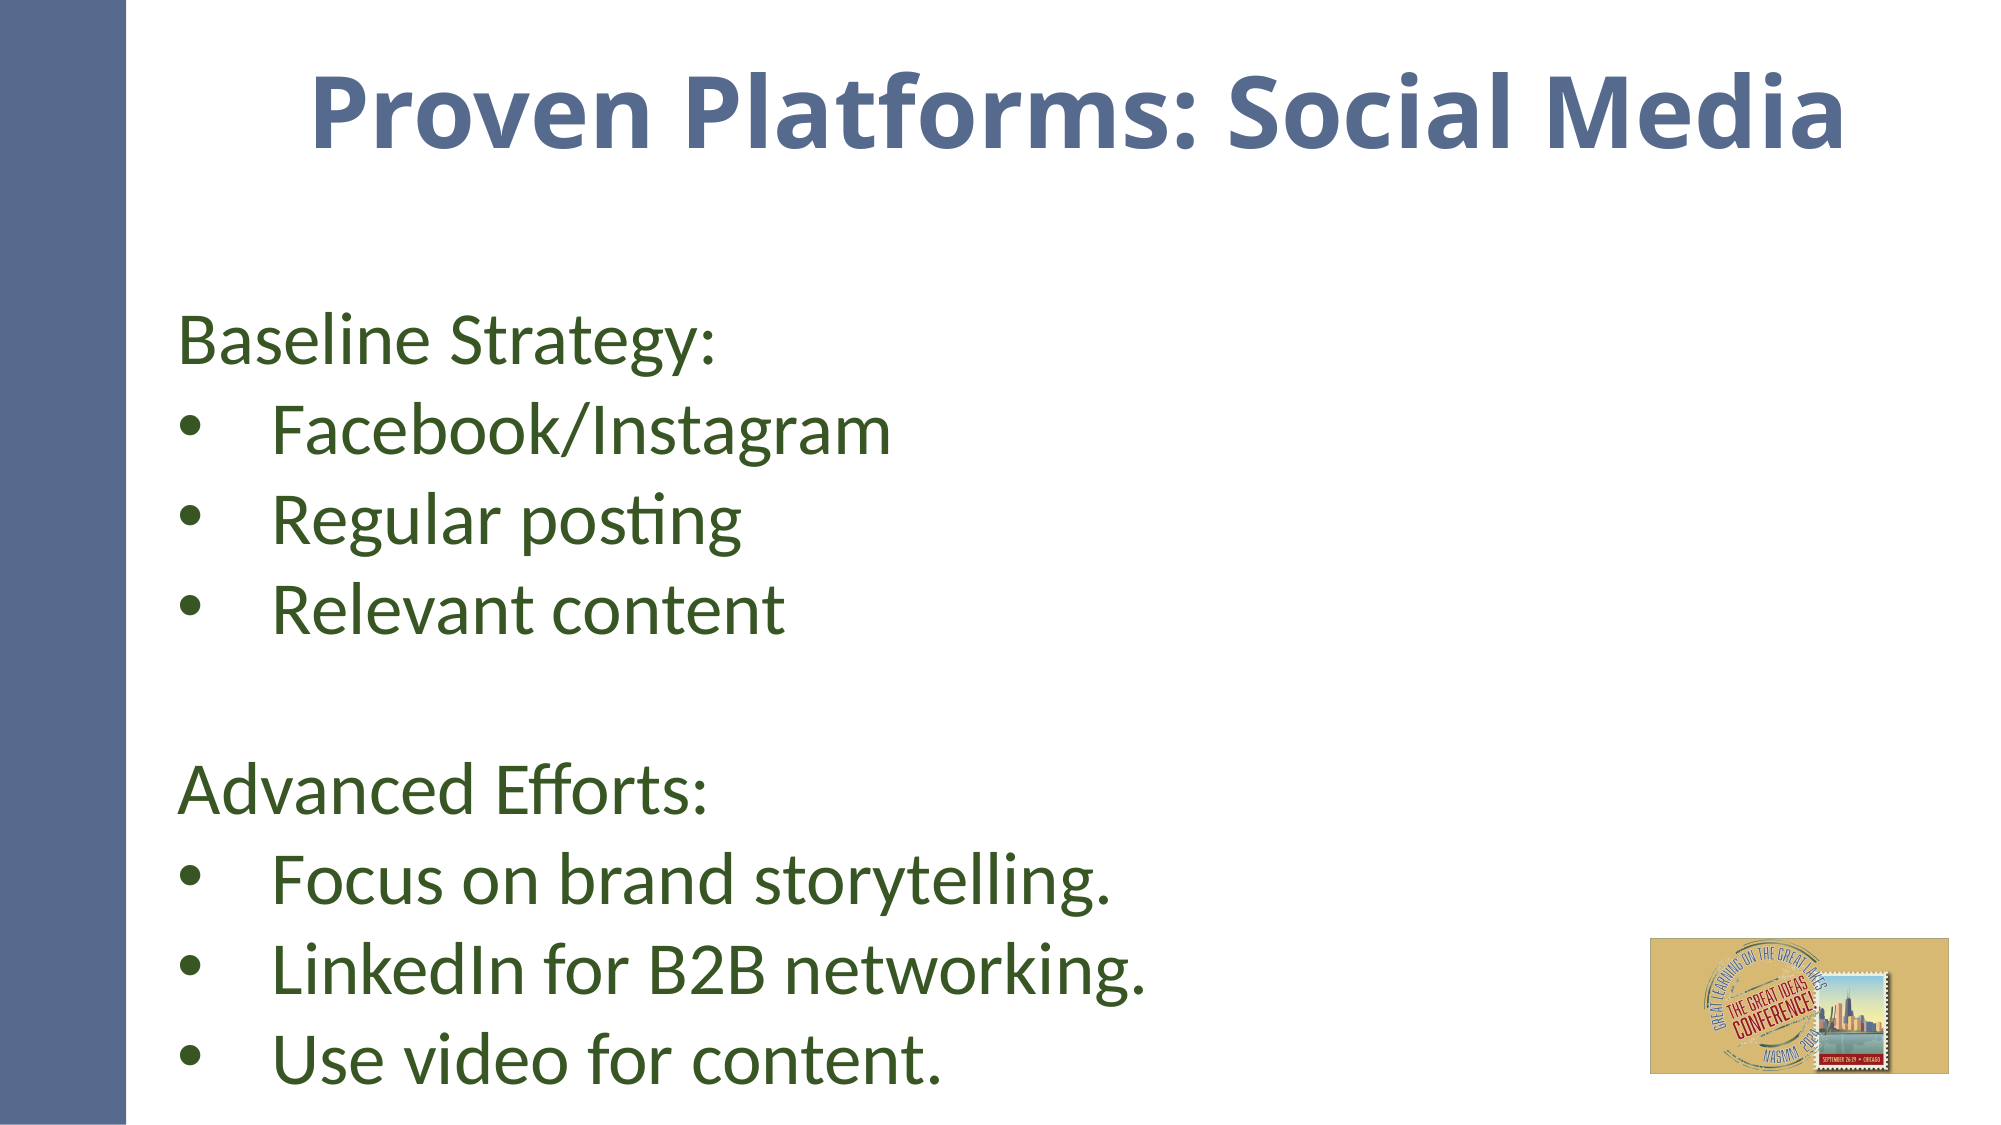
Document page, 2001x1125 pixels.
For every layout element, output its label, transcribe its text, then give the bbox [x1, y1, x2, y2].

text_box Baseline Strategy: Facebook/Instagram Regular posting Relevant content Advanced Efforts: Focus on brand storytelling. LinkedIn for B2B networking. Use video for content. [163, 281, 1901, 1107]
picture [1649, 938, 1949, 1074]
text_box Proven Platforms: Social Media [157, 0, 2000, 218]
text_box [0, 0, 127, 1125]
